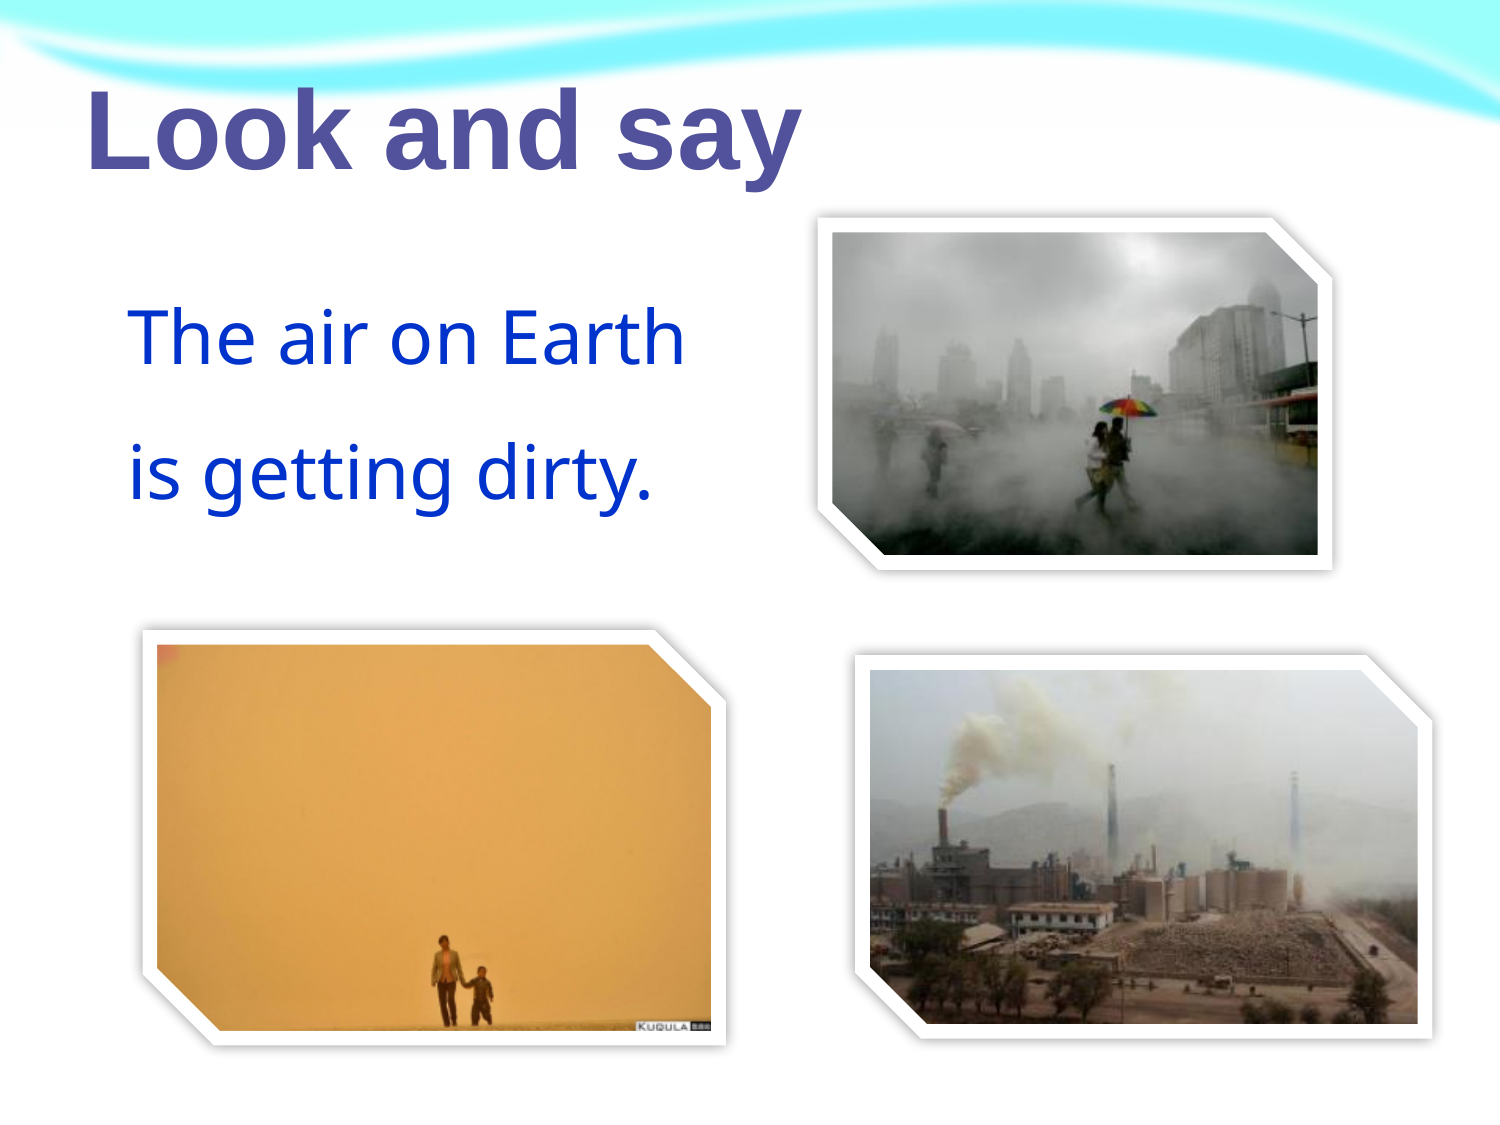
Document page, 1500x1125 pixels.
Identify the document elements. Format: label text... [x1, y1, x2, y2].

text_box Look and say [69, 49, 819, 200]
picture [0, 0, 1500, 126]
picture [862, 662, 1426, 1032]
picture [824, 224, 1326, 563]
picture [149, 637, 719, 1039]
text_box The air on Earth is getting dirty. [110, 235, 777, 524]
